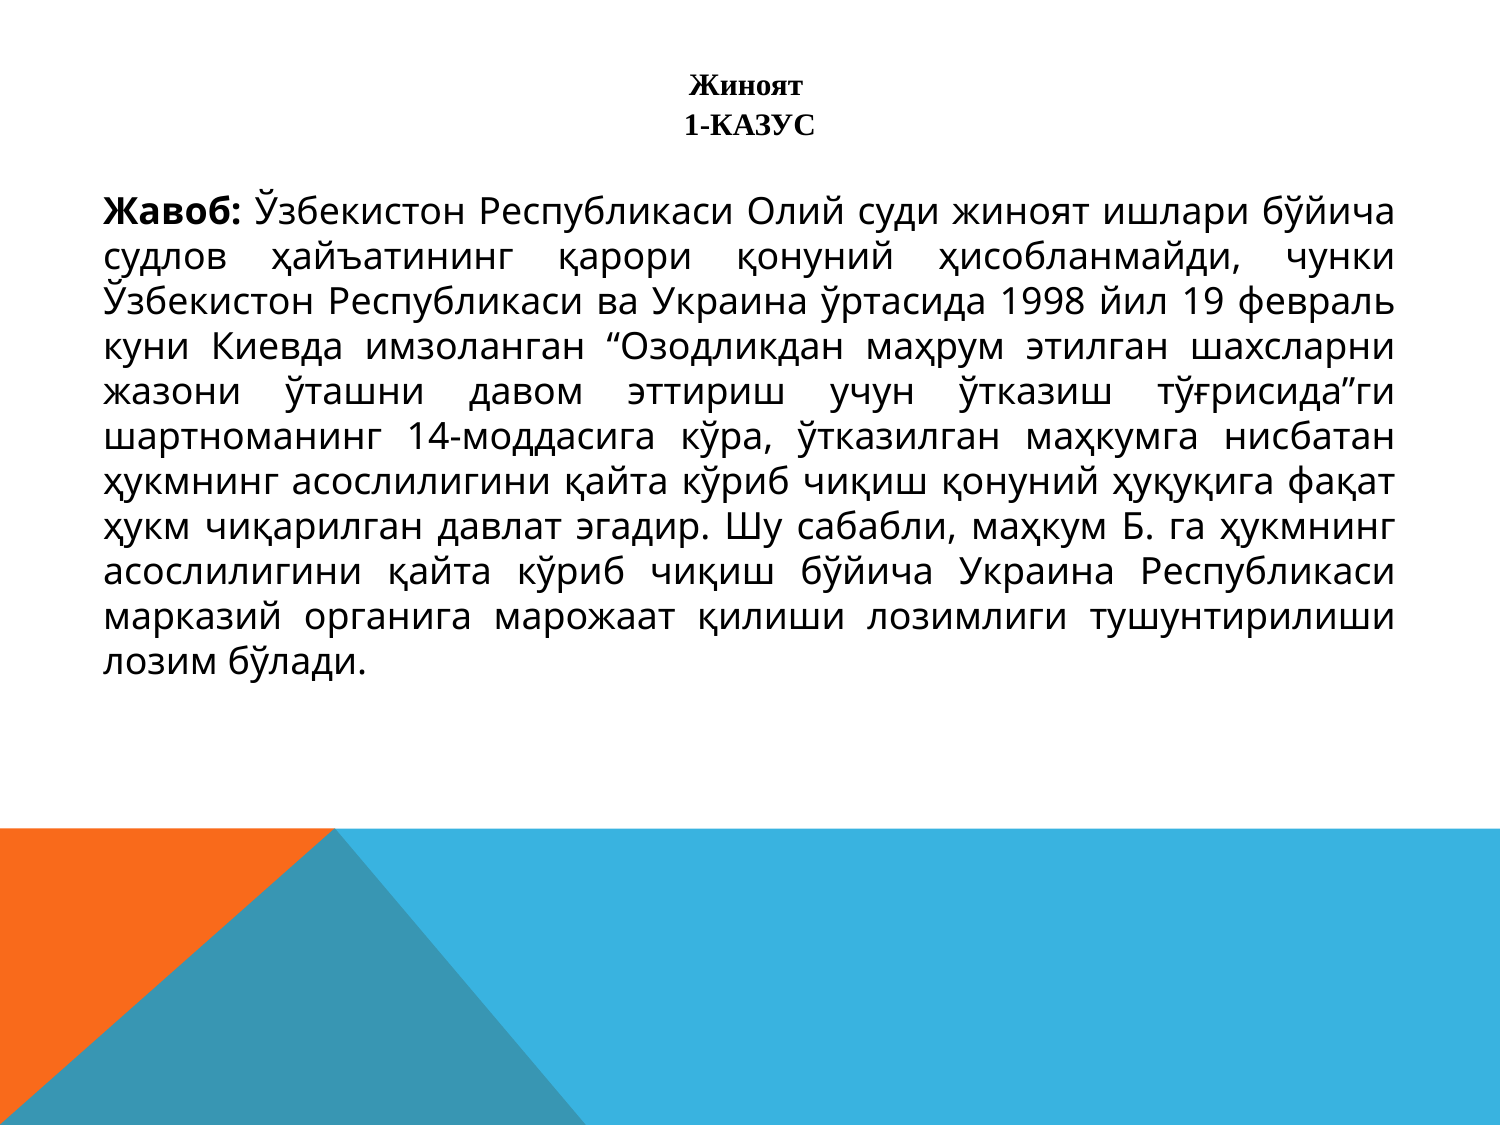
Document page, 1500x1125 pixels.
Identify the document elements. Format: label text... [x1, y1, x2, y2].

text_box Жиноят 1-КАЗУС Жавоб: Ўзбекистон Республикаси Олий суди жиноят ишлари бўйича судлов ҳайъатининг қарори қонуний ҳисобланмайди, чунки Ўзбекистон Республикаси ва Украина ўртасида 1998 йил 19 февраль куни Киевда имзоланган “Озодликдан маҳрум этилган шахсларни жазони ўташни давом эттириш учун ўтказиш тўғрисида”ги шартноманинг 14-моддасига кўра, ўтказилган маҳкумга нисбатан ҳукмнинг асослилигини қайта кўриб чиқиш қонуний ҳуқуқига фақат ҳукм чиқарилган давлат эгадир. Шу сабабли, маҳкум Б. га ҳукмнинг асослилигини қайта кўриб чиқиш бўйича Украина Республикаси марказий органига марожаат қилиши лозимлиги тушунтирилиши лозим бўлади. [88, 54, 1412, 690]
